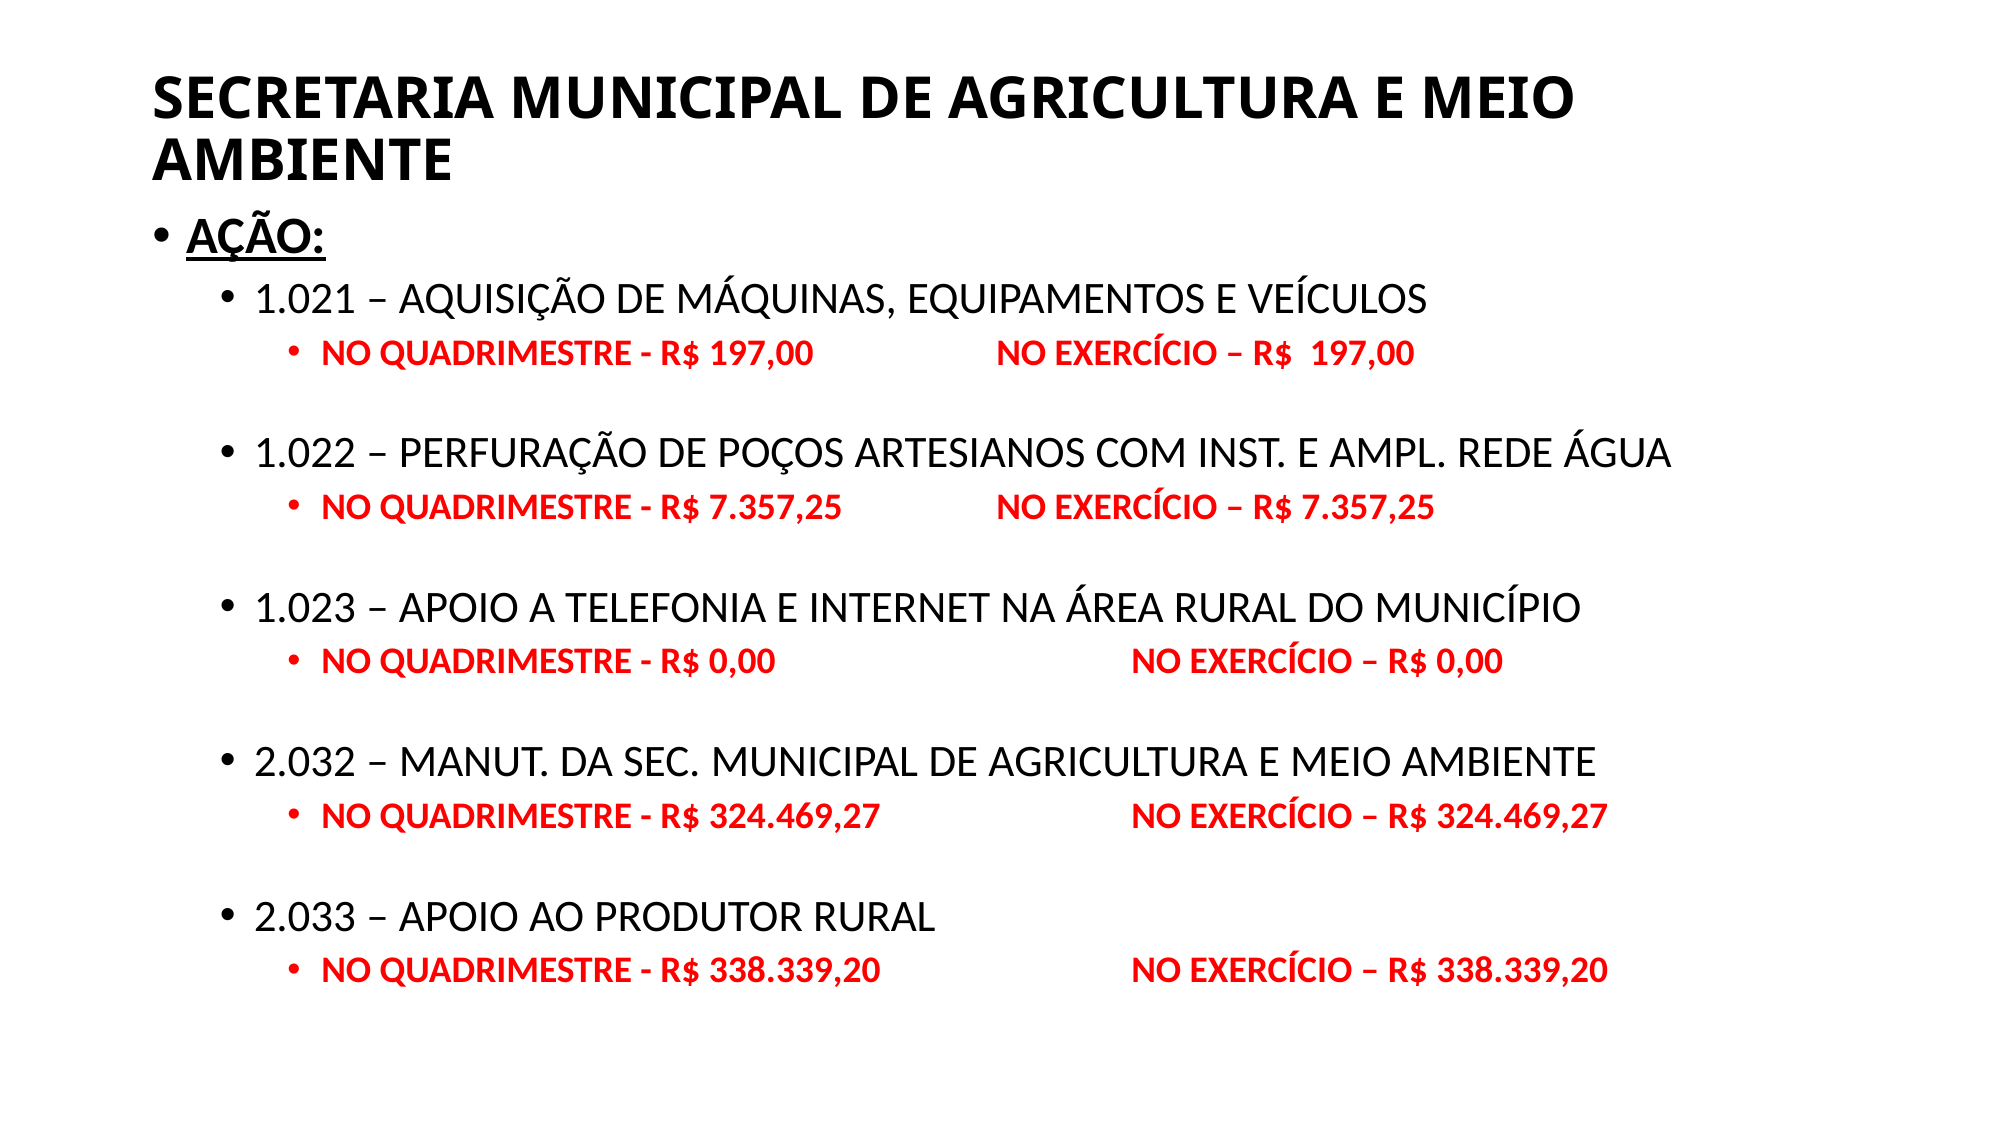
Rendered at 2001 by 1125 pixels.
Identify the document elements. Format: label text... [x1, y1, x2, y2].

title SECRETARIA MUNICIPAL DE AGRICULTURA E MEIO AMBIENTE [137, 59, 1863, 201]
list AÇÃO: 1.021 – AQUISIÇÃO DE MÁQUINAS, EQUIPAMENTOS E VEÍCULOS NO QUADRIMESTRE - R$ 197,00 NO EXERCÍCIO – R$ 197,00 1.022 – PERFURAÇÃO DE POÇOS ARTESIANOS COM INST. E AMPL. REDE ÁGUA NO QUADRIMESTRE - R$ 7.357,25 NO EXERCÍCIO – R$ 7.357,25 1.023 – APOIO A TELEFONIA E INTERNET NA ÁREA RURAL DO MUNICÍPIO NO QUADRIMESTRE - R$ 0,00 NO EXERCÍCIO – R$ 0,00 2.032 – MANUT. DA SEC. MUNICIPAL DE AGRICULTURA E MEIO AMBIENTE NO QUADRIMESTRE - R$ 324.469,27 NO EXERCÍCIO – R$ 324.469,27 2.033 – APOIO AO PRODUTOR RURAL NO QUADRIMESTRE - R$ 338.339,20 NO EXERCÍCIO – R$ 338.339,20 [137, 201, 1863, 1014]
